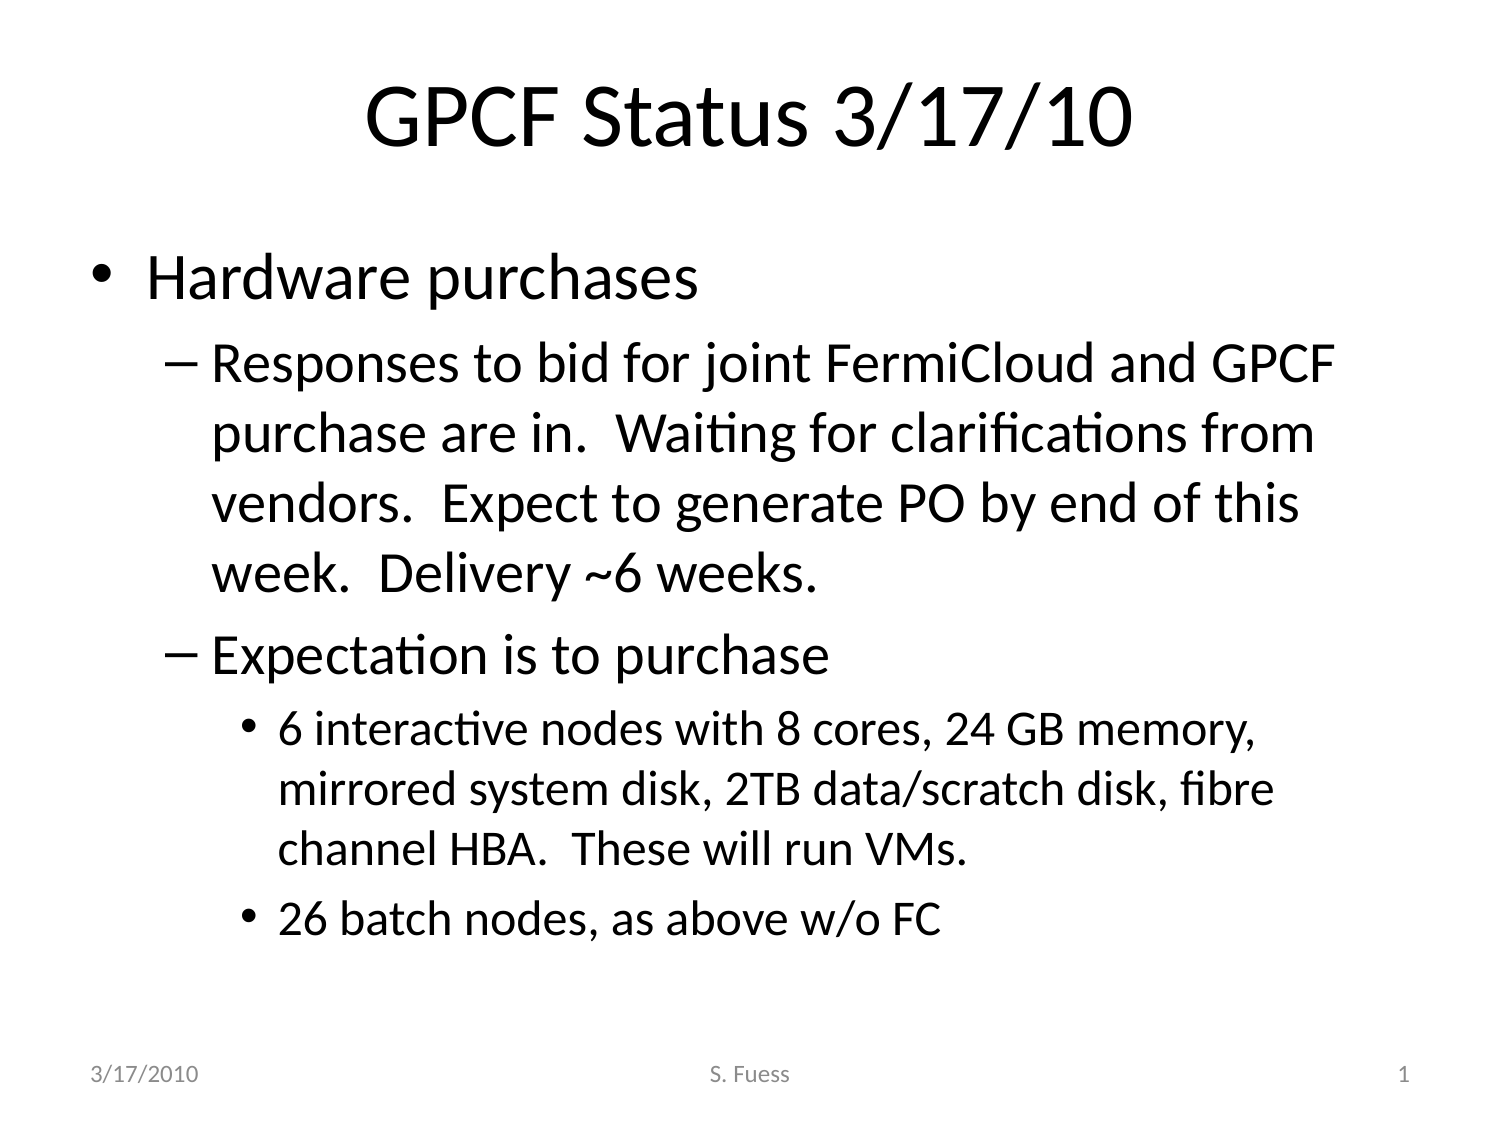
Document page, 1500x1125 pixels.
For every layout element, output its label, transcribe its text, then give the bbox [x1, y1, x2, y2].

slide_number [75, 1042, 425, 1103]
slide_number 1 [1074, 1042, 1425, 1103]
title GPCF Status 3/17/10 [75, 45, 1425, 175]
list Hardware purchases Responses to bid for joint FermiCloud and GPCF purchase are in. Waiting for clarifications from vendors. Expect to generate PO by end of this week. Delivery ~6 weeks. Expectation is to purchase 6 interactive nodes with 8 cores, 24 GB memory, mirrored system disk, 2TB data/scratch disk, fibre channel HBA. These will run VMs. 26 batch nodes, as above w/o FC [75, 224, 1425, 1005]
footer S. Fuess [512, 1042, 988, 1103]
